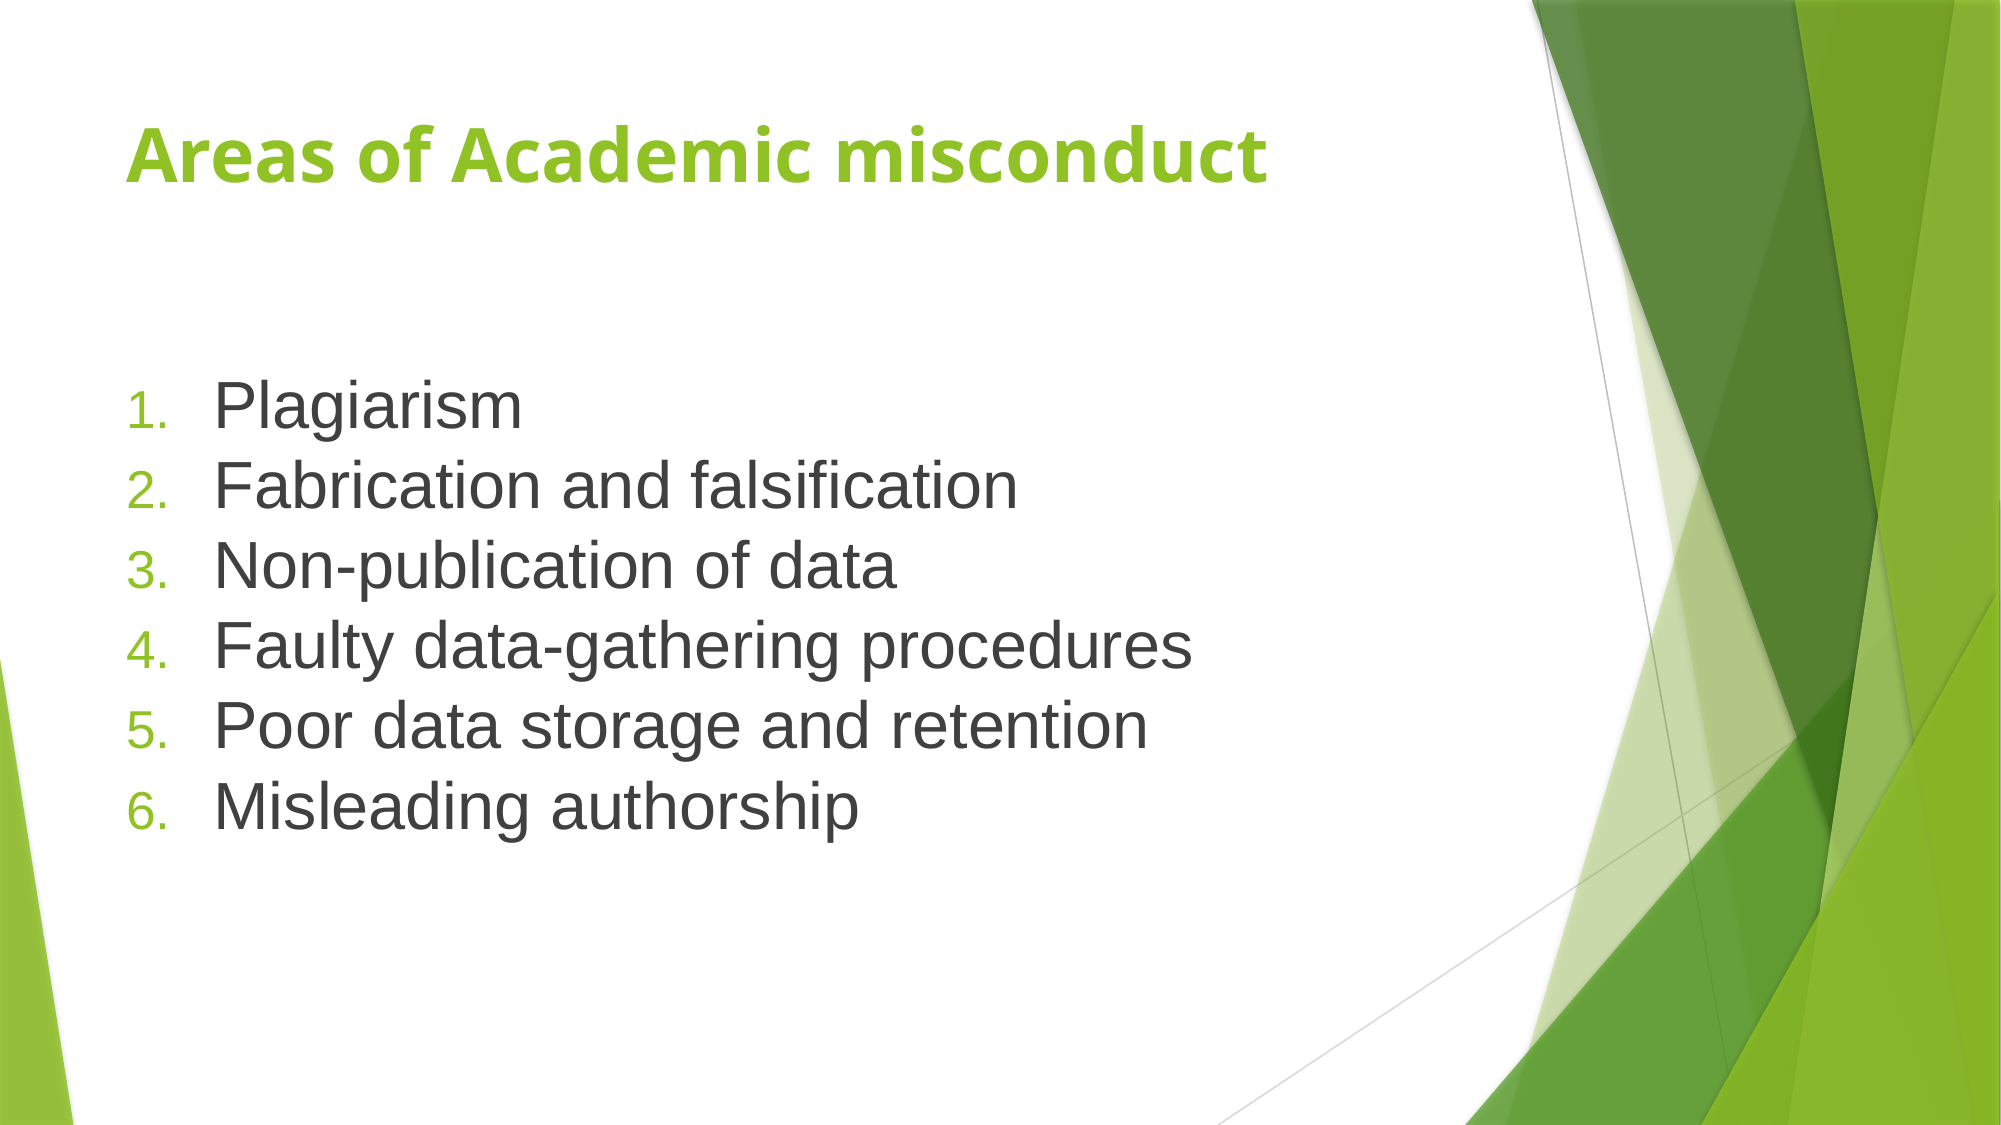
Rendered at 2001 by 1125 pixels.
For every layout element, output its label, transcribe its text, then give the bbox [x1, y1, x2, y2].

list Plagiarism Fabrication and falsification Non-publication of data Faulty data-gathering procedures Poor data storage and retention Misleading authorship [111, 354, 1522, 992]
title Areas of Academic misconduct [111, 99, 1522, 317]
